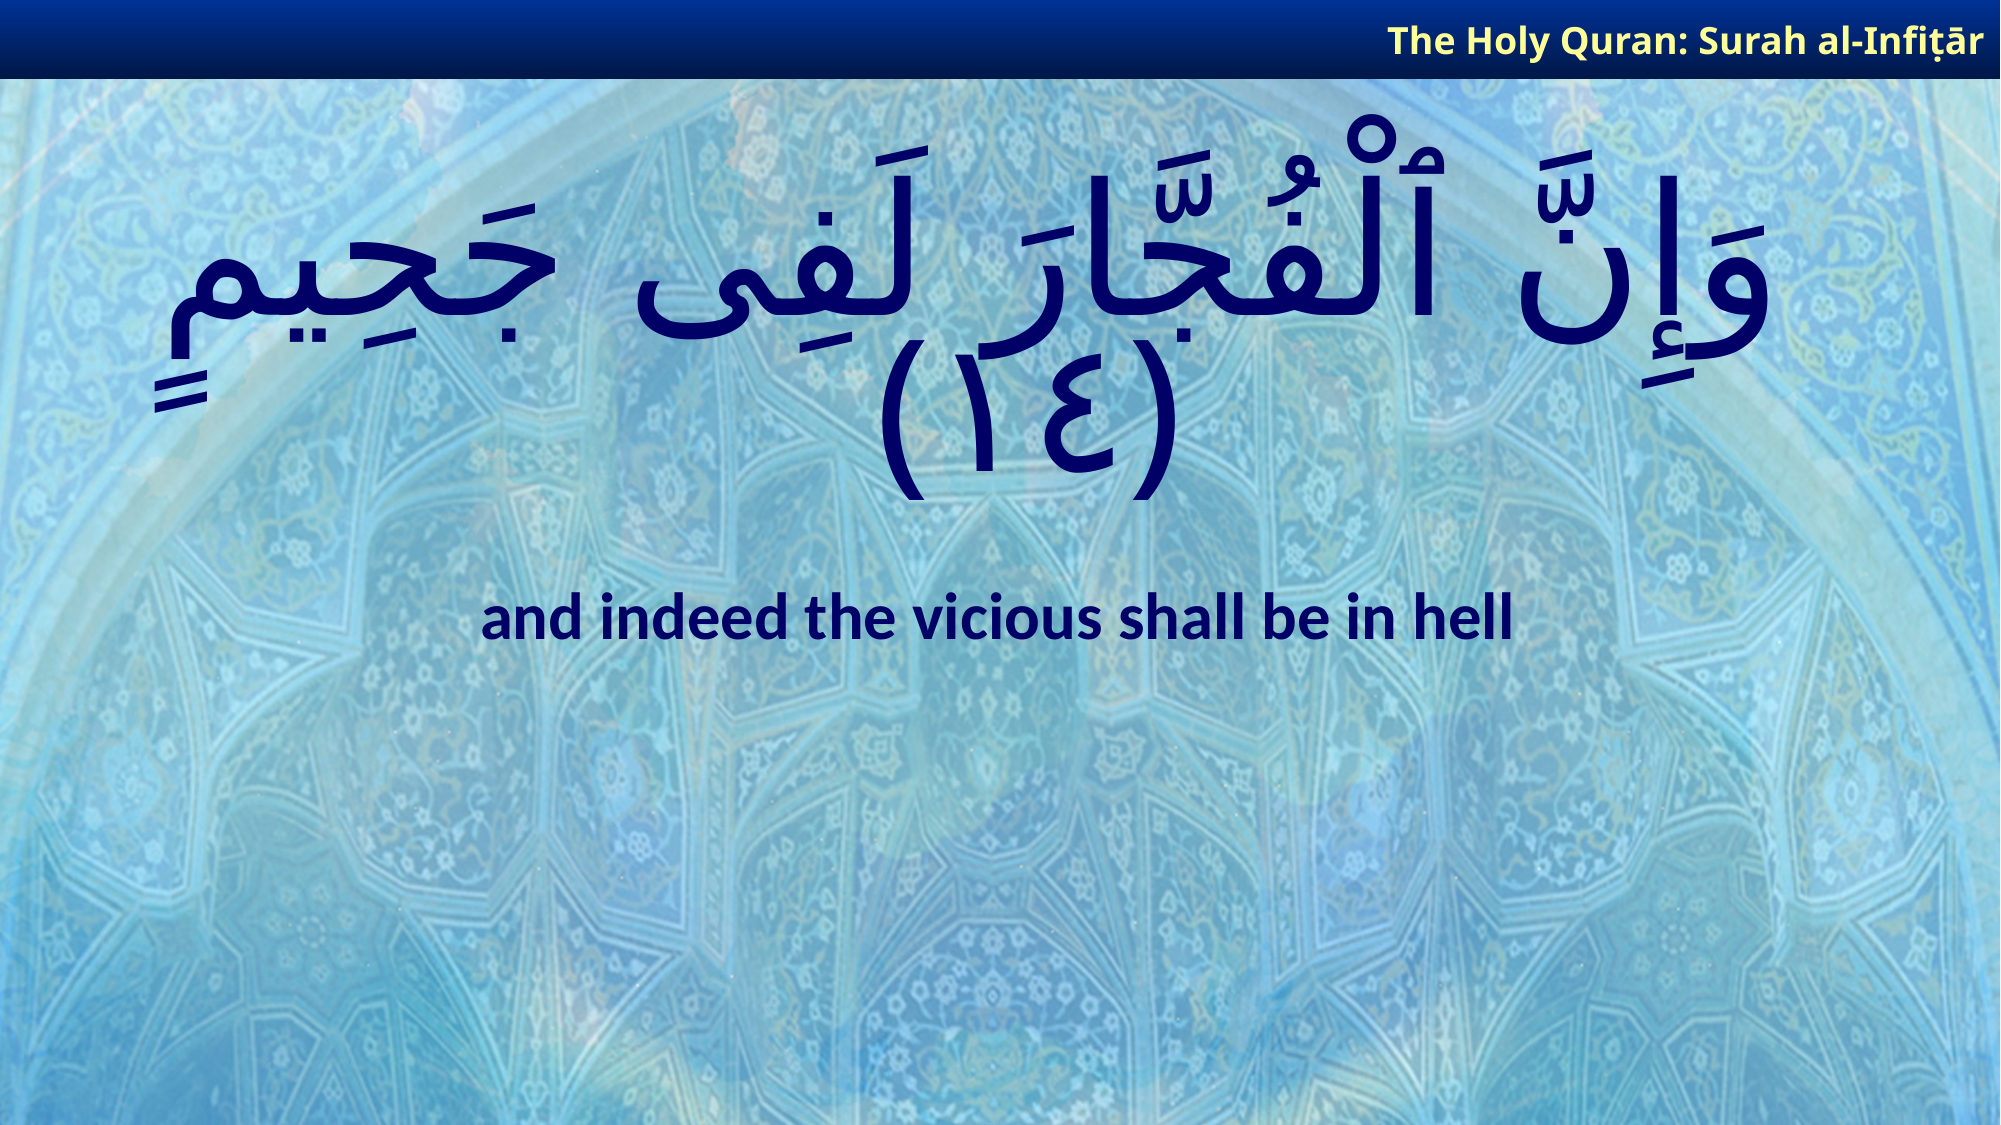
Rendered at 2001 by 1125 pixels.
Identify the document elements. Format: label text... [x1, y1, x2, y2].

subtitle and indeed the vicious shall be in hell [7, 574, 1989, 862]
picture [0, 0, 2001, 1125]
title وَإِنَّ ٱلْفُجَّارَ لَفِى جَحِيمٍ ﴿١٤﴾ [0, 231, 2000, 473]
text_box The Holy Quran: Surah al-Infiṭār [0, 0, 2000, 79]
